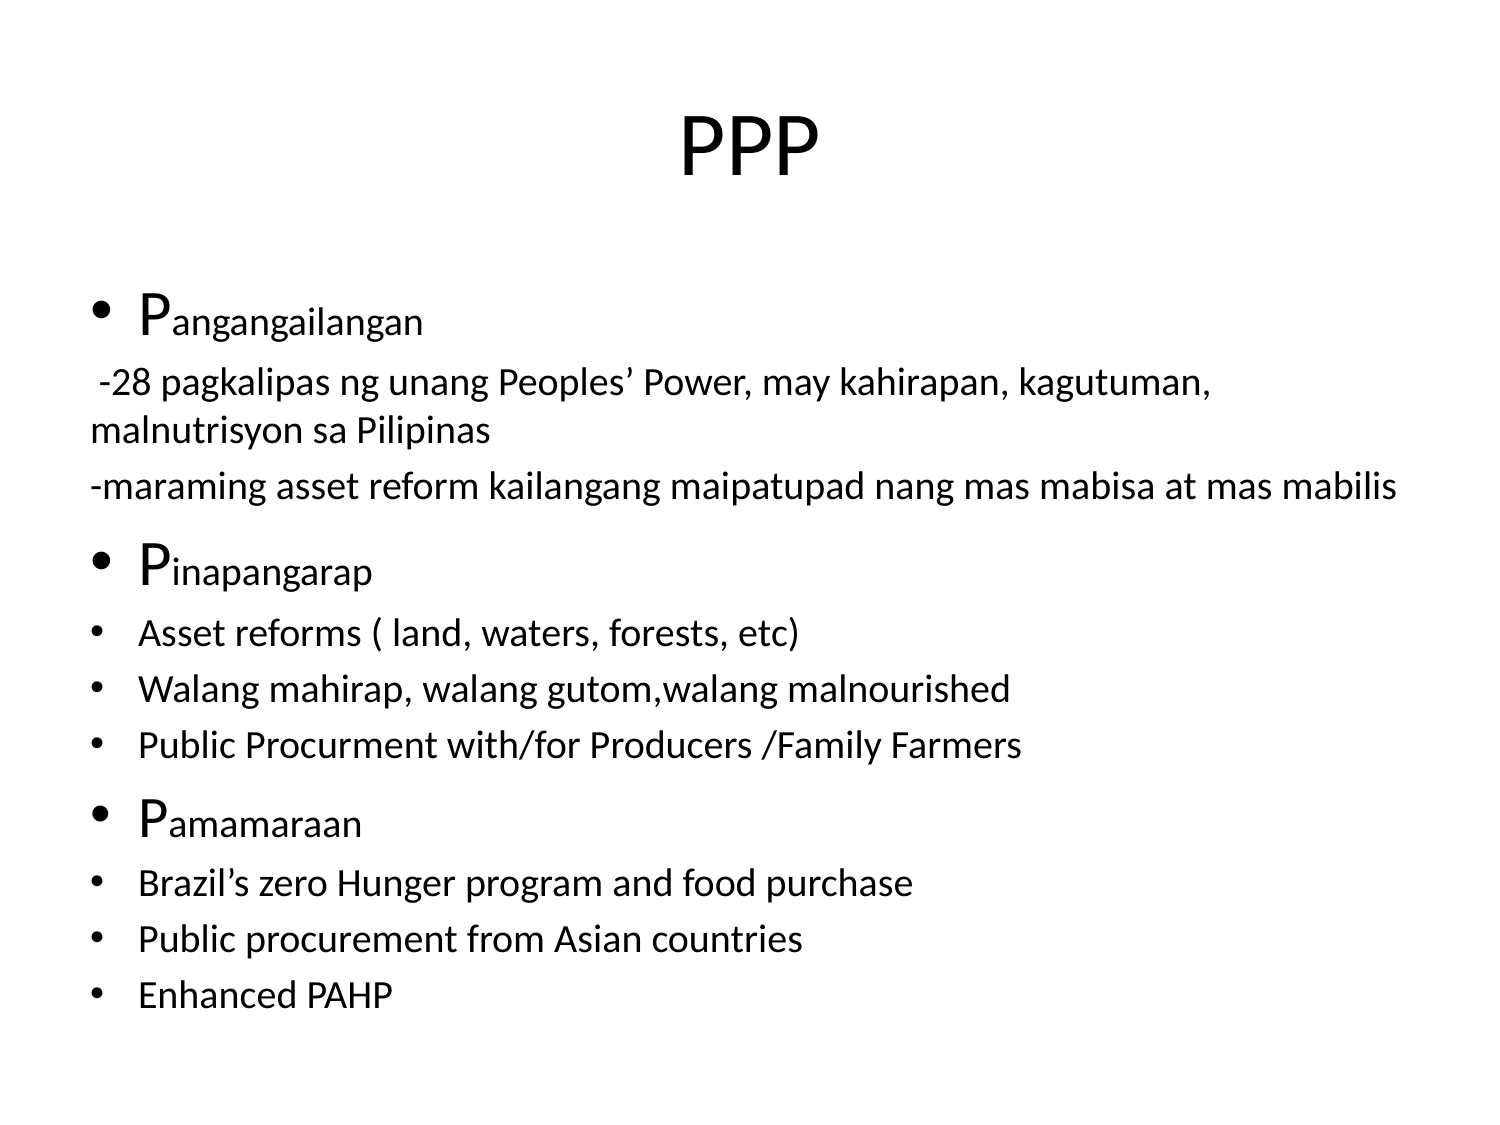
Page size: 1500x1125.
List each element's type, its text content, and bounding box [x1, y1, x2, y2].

list Pangangailangan -28 pagkalipas ng unang Peoples’ Power, may kahirapan, kagutuman, malnutrisyon sa Pilipinas -maraming asset reform kailangang maipatupad nang mas mabisa at mas mabilis Pinapangarap Asset reforms ( land, waters, forests, etc) Walang mahirap, walang gutom,walang malnourished Public Procurment with/for Producers /Family Farmers Pamamaraan Brazil’s zero Hunger program and food purchase Public procurement from Asian countries Enhanced PAHP [75, 262, 1425, 1075]
title PPP [75, 45, 1425, 233]
